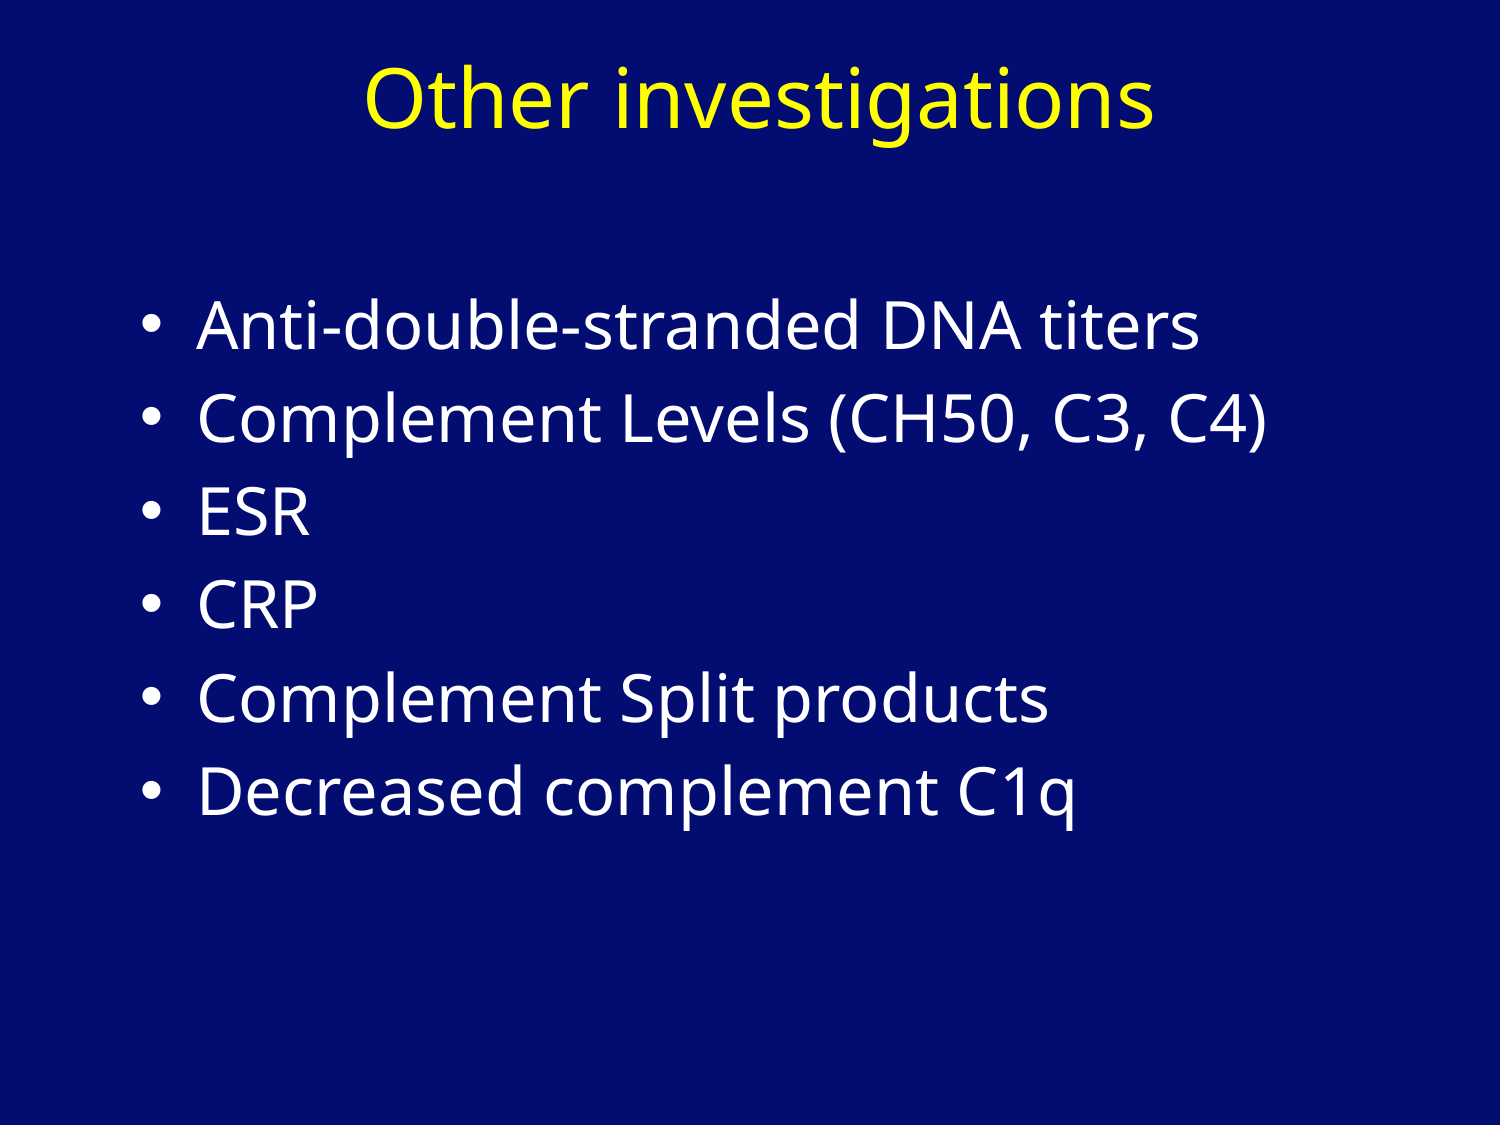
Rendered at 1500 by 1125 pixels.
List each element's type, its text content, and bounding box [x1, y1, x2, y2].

text_box Anti-double-stranded DNA titers Complement Levels (CH50, C3, C4) ESR CRP Complement Split products Decreased complement C1q [125, 275, 1375, 1001]
text_box Other investigations [161, 37, 1358, 255]
